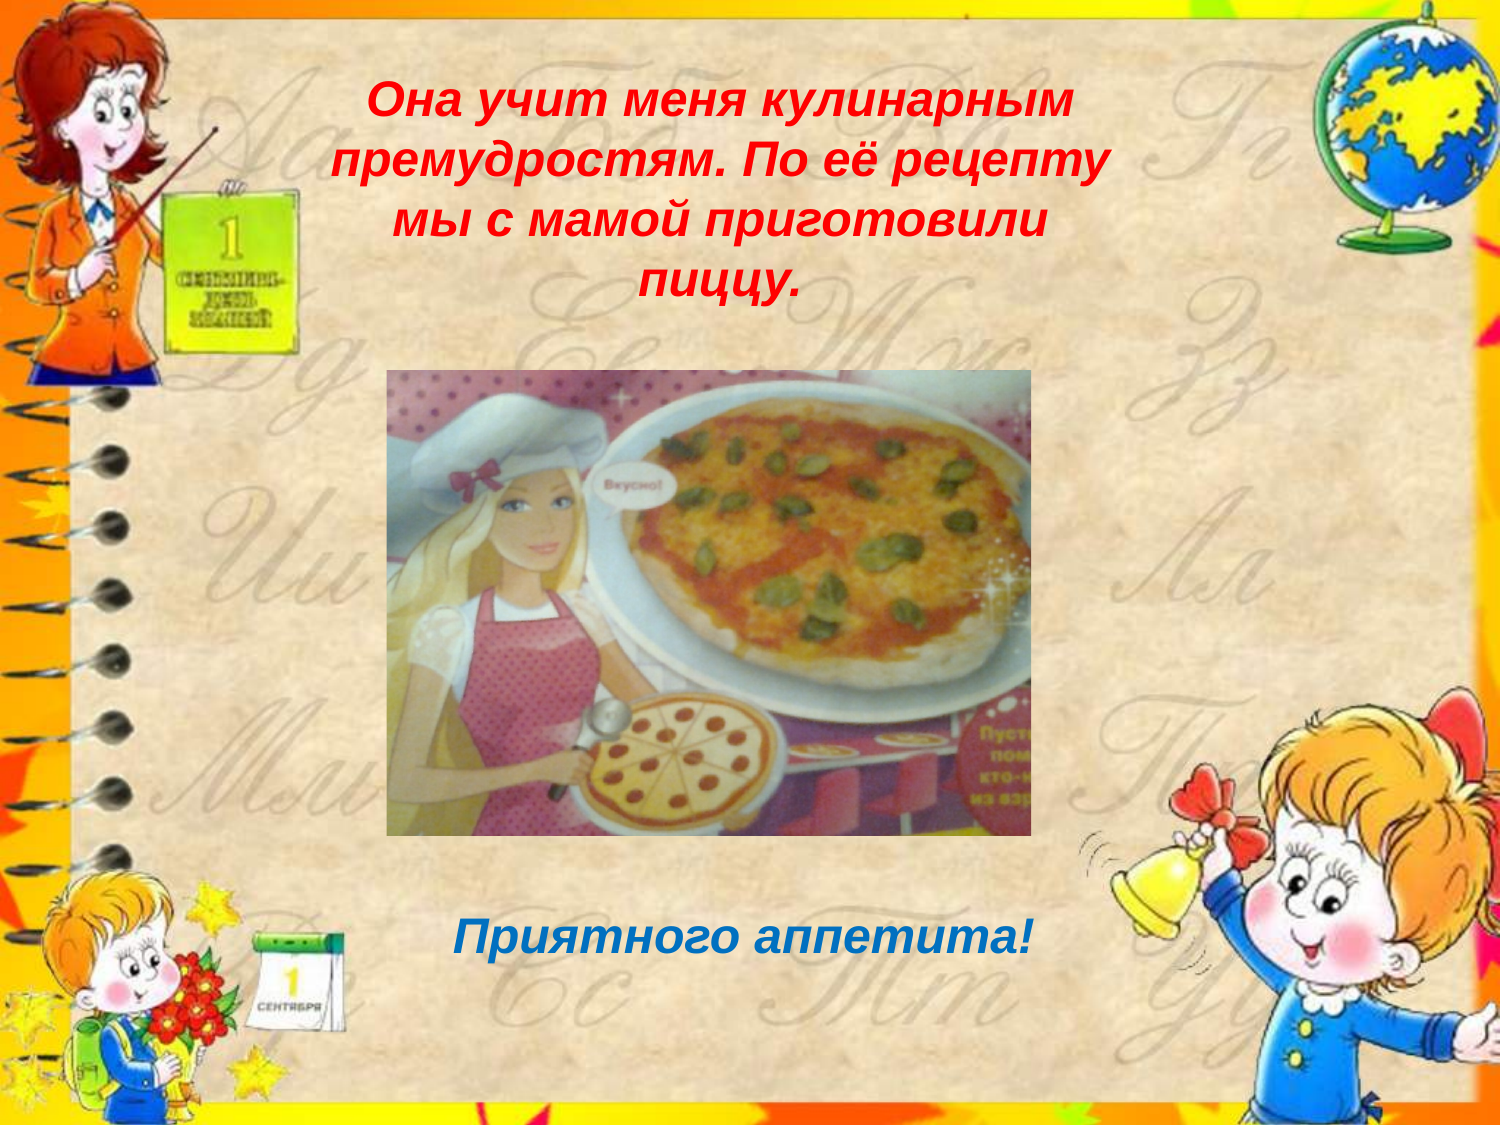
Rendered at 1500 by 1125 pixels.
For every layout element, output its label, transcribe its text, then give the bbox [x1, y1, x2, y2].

picture [0, 0, 1500, 1125]
text_box Приятного аппетита! [398, 895, 1090, 971]
title Она учит меня кулинарным премудростям. По её рецепту мы с мамой приготовили пиццу. [292, 44, 1149, 329]
